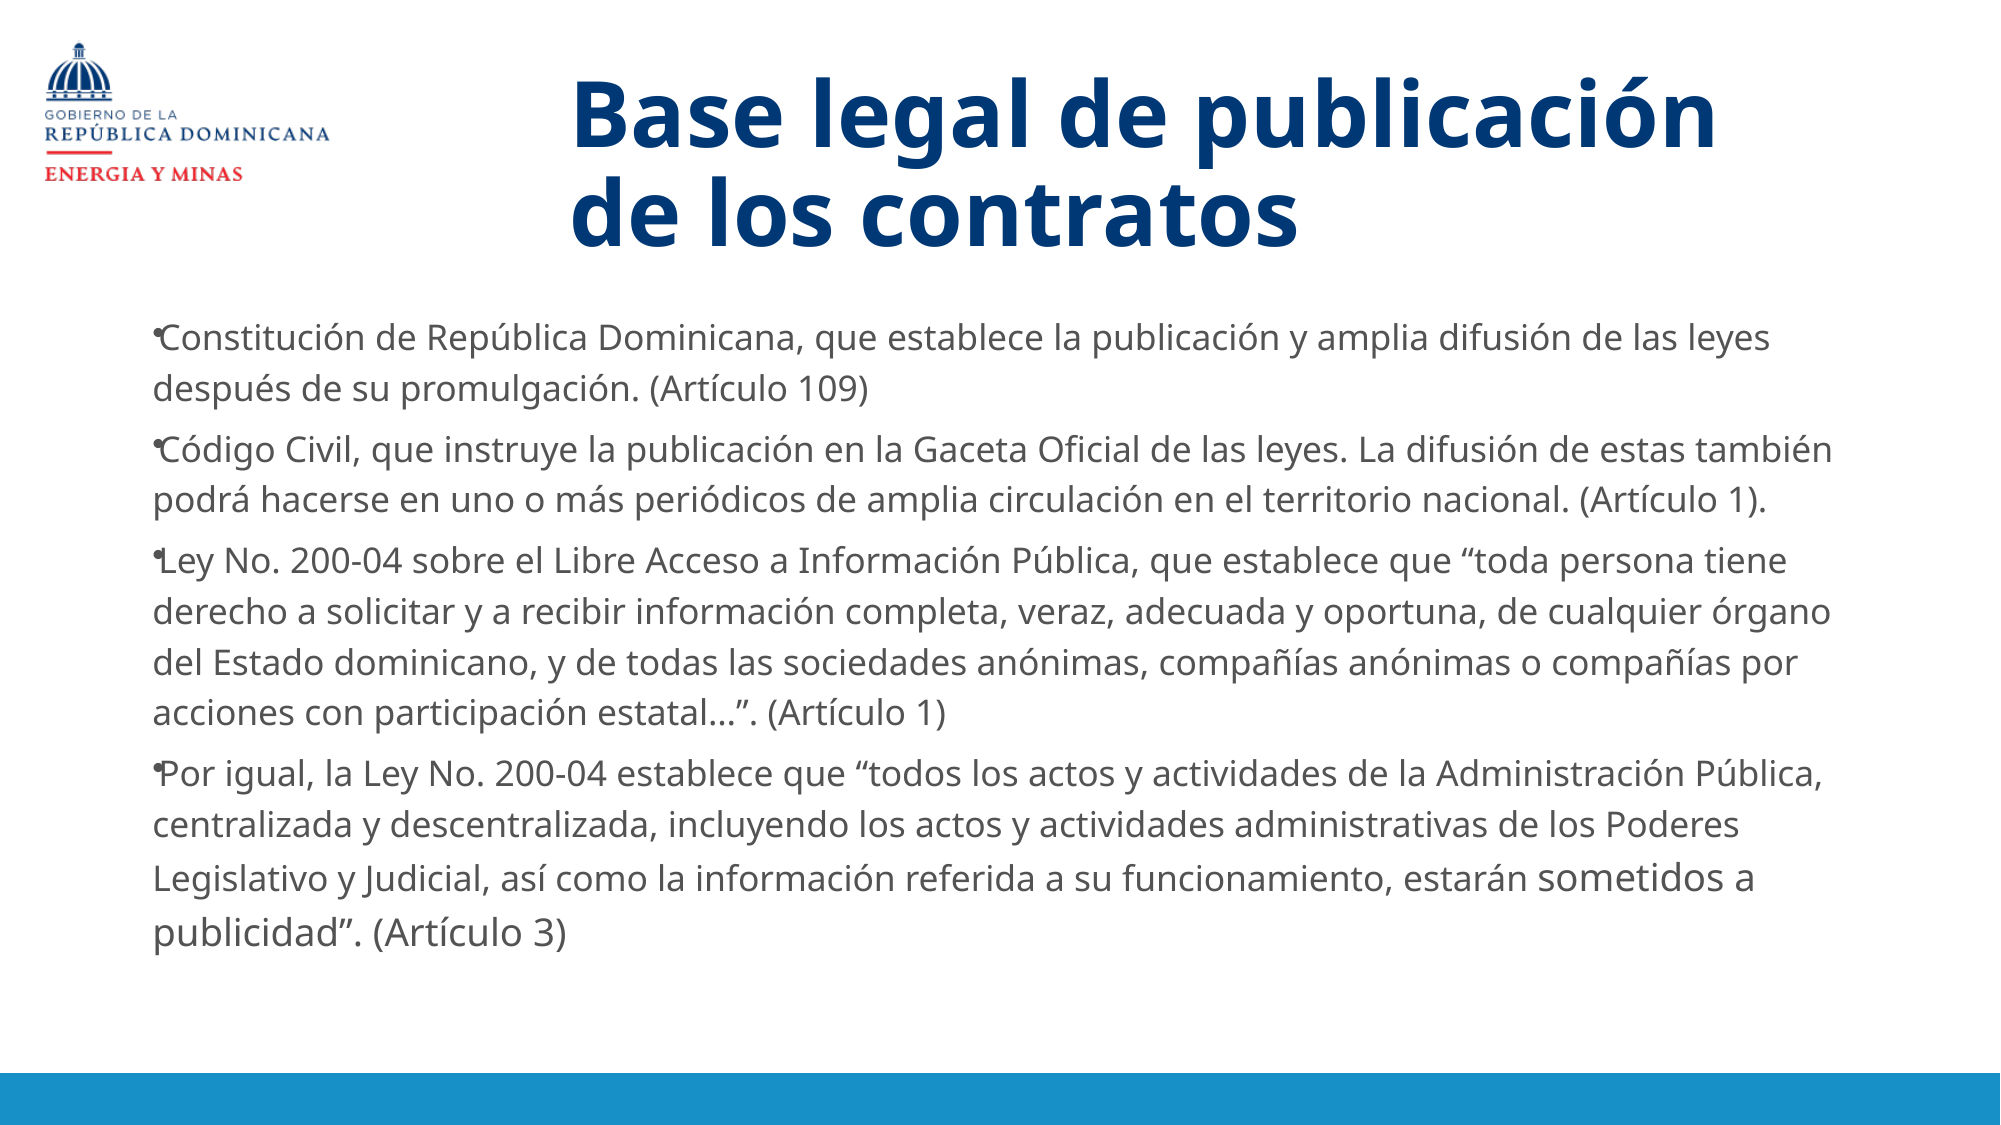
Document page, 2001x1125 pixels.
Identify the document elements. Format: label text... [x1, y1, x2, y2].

picture [0, 1073, 2000, 1125]
title Base legal de publicación de los contratos [554, 58, 1799, 276]
picture [45, 40, 330, 182]
list Constitución de República Dominicana, que establece la publicación y amplia difusión de las leyes después de su promulgación. (Artículo 109) Código Civil, que instruye la publicación en la Gaceta Oficial de las leyes. La difusión de estas también podrá hacerse en uno o más periódicos de amplia circulación en el territorio nacional. (Artículo 1). Ley No. 200-04 sobre el Libre Acceso a Información Pública, que establece que “toda persona tiene derecho a solicitar y a recibir información completa, veraz, adecuada y oportuna, de cualquier órgano del Estado dominicano, y de todas las sociedades anónimas, compañías anónimas o compañías por acciones con participación estatal…”. (Artículo 1) Por igual, la Ley No. 200-04 establece que “todos los actos y actividades de la Administración Pública, centralizada y descentralizada, incluyendo los actos y actividades administrativas de los Poderes Legislativo y Judicial, así como la información referida a su funcionamiento, estarán sometidos a publicidad”. (Artículo 3) [137, 299, 1863, 1014]
